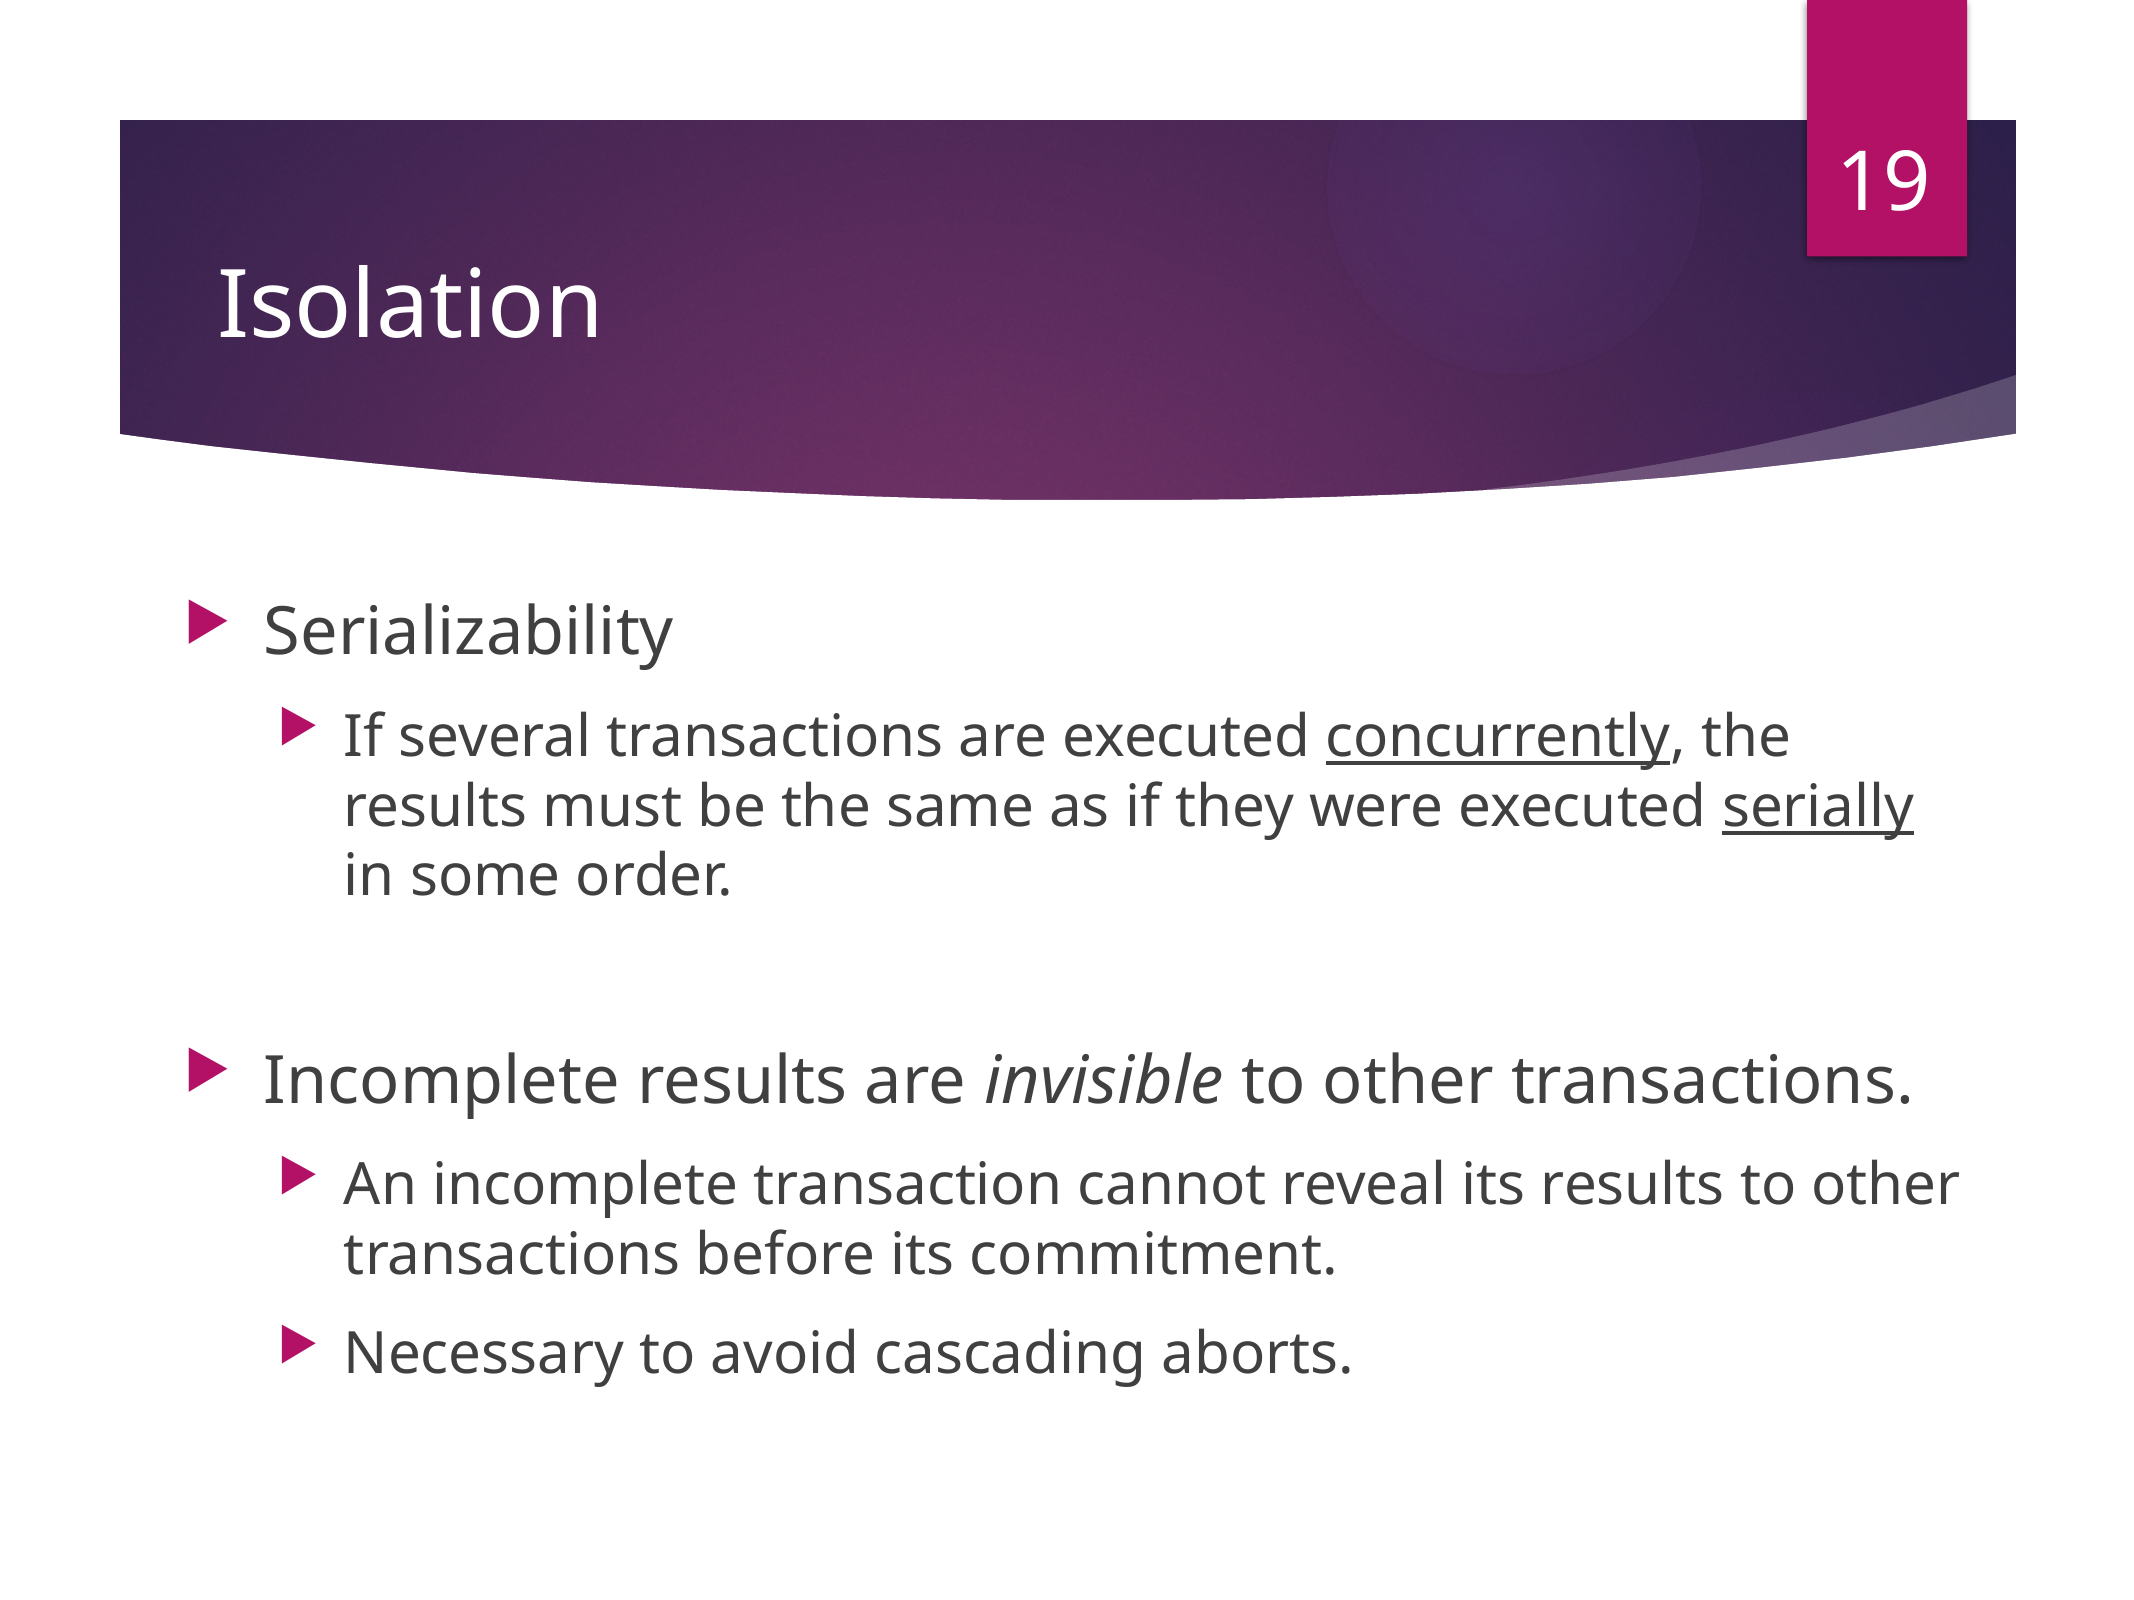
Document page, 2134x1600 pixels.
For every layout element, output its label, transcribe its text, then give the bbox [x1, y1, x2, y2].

slide_number 19 [1791, 68, 1976, 249]
list Serializability If several transactions are executed concurrently, the results must be the same as if they were executed serially in some order. Incomplete results are invisible to other transactions. An incomplete transaction cannot reveal its results to other transactions before its commitment. Necessary to avoid cascading aborts. [168, 580, 1977, 1533]
title Isolation [202, 216, 1682, 382]
